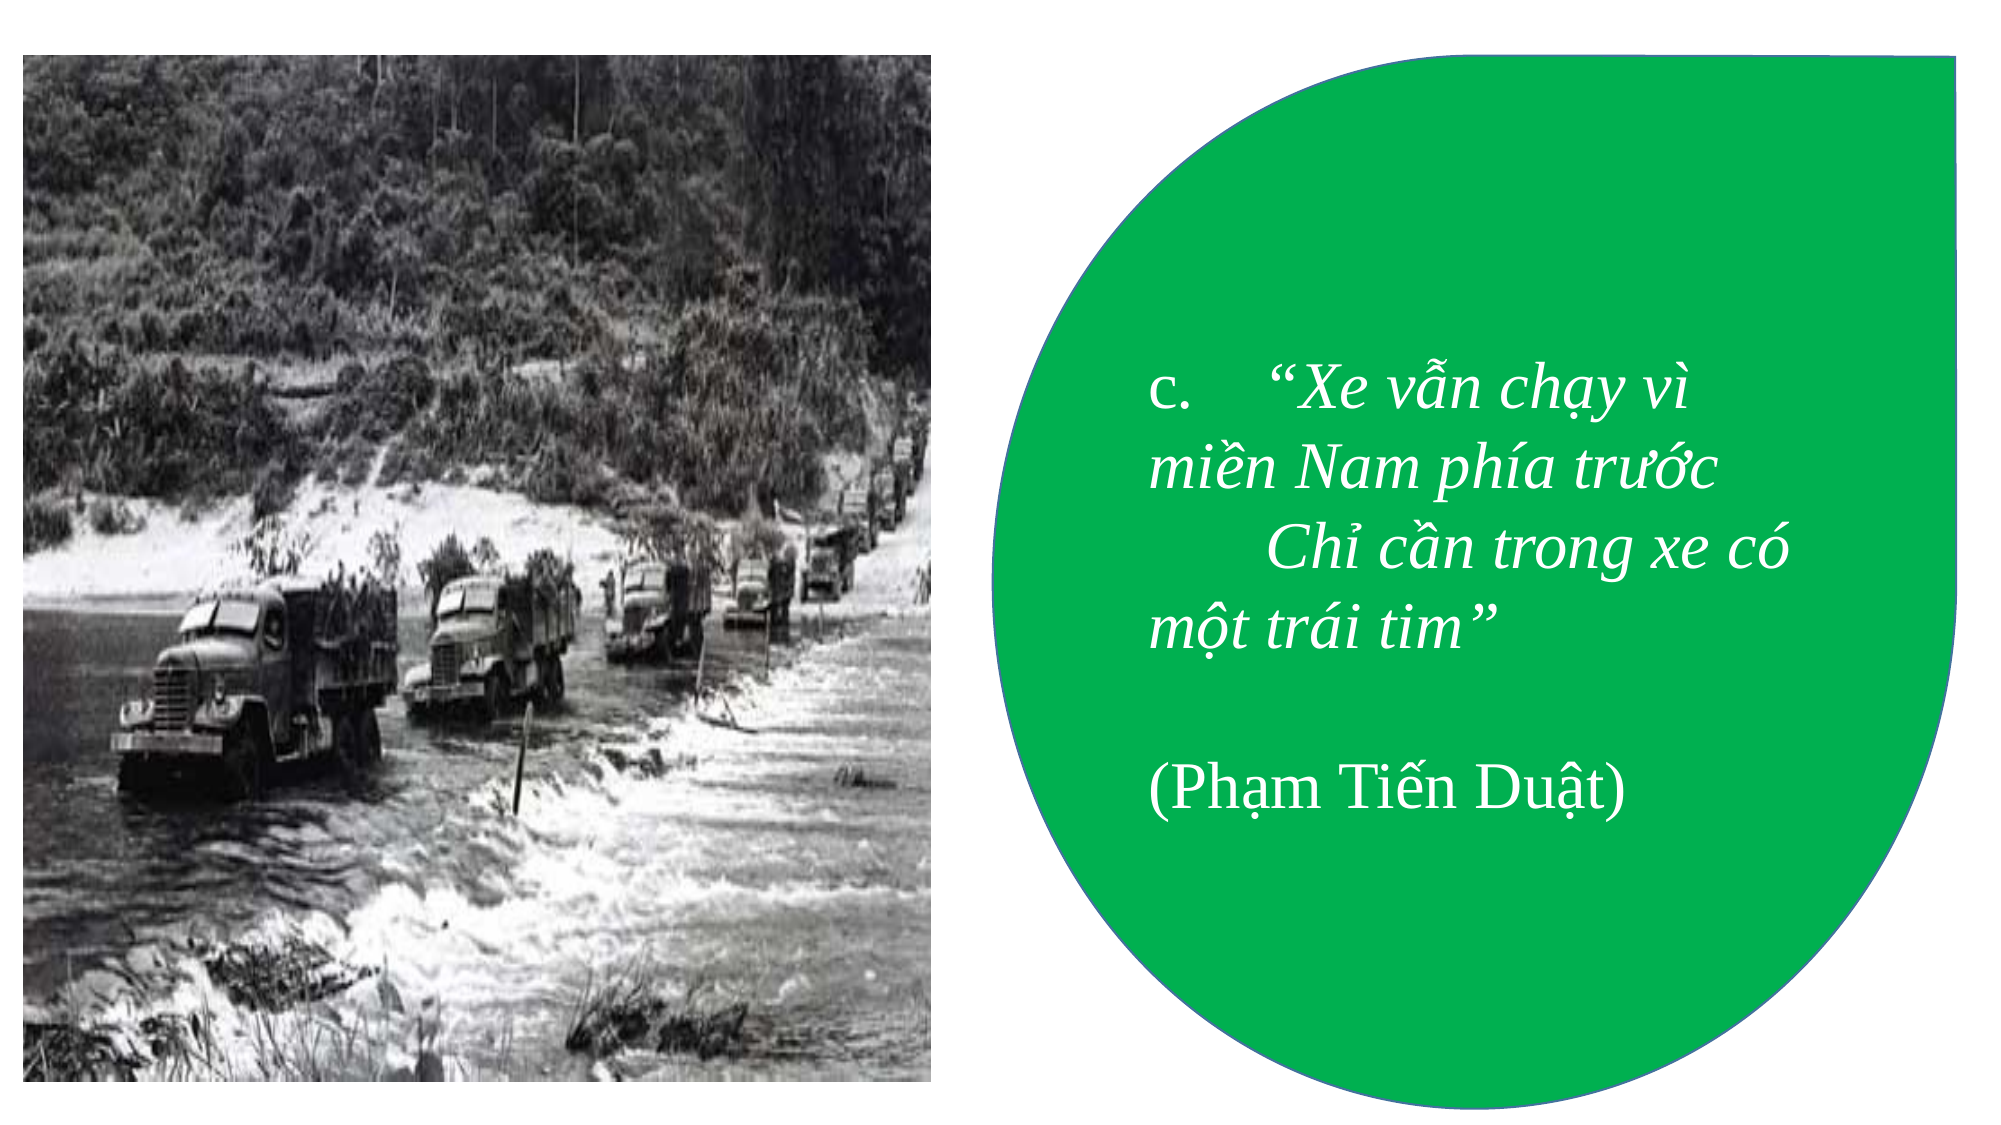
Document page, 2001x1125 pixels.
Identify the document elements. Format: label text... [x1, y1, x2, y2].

picture [23, 55, 931, 1082]
text_box c. “Xe vẫn chạy vì miền Nam phía trước Chỉ cần trong xe có một trái tim” (Phạm Tiến Duật) [991, 54, 1958, 1110]
